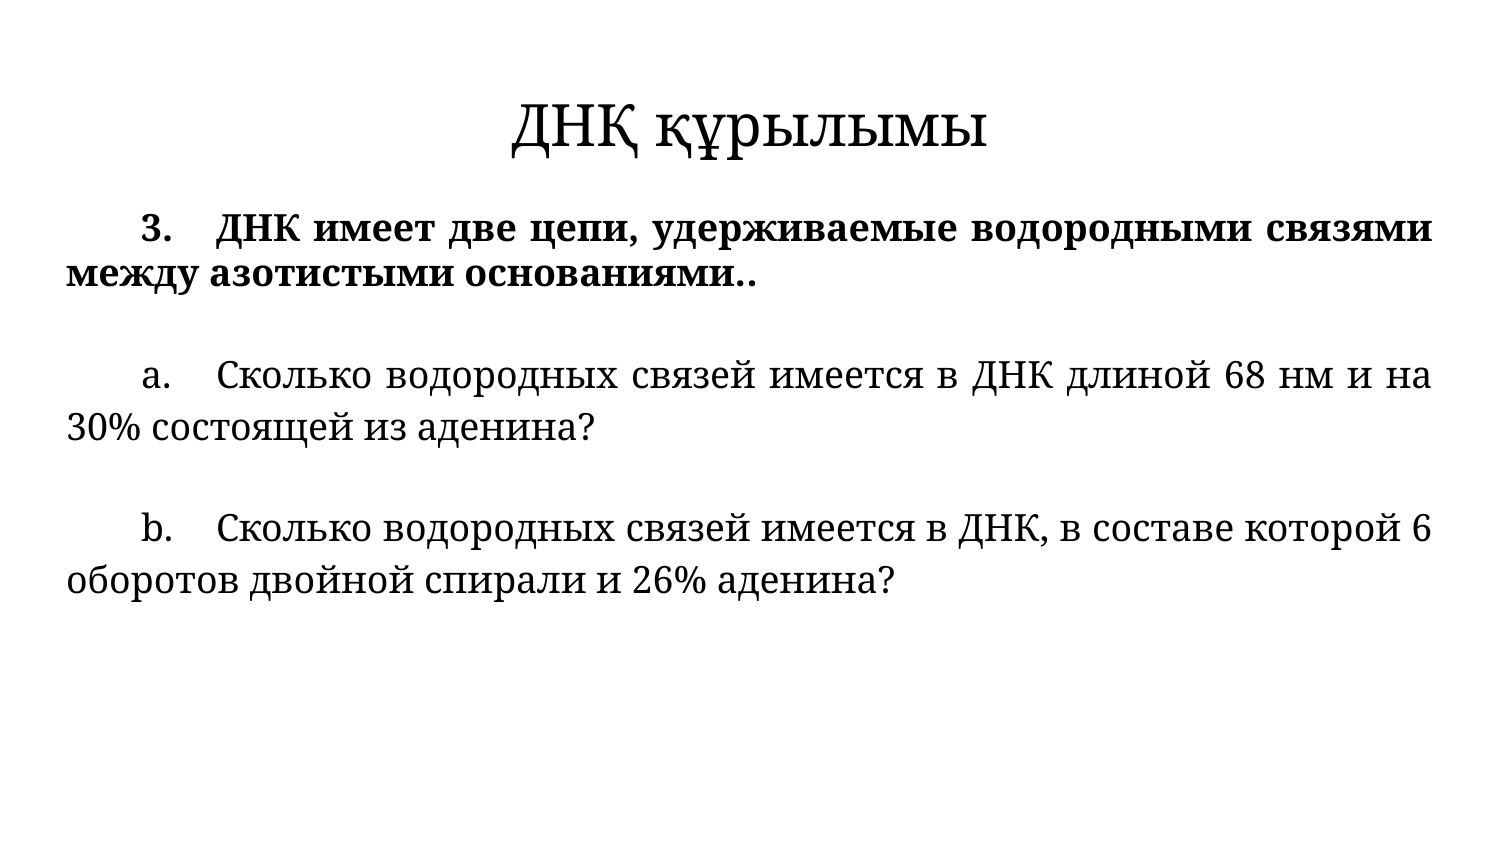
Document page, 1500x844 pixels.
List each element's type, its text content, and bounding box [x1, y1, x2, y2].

list 3. ДНК имеет две цепи, удерживаемые водородными связями между азотистыми основаниями.. a. Сколько водородных связей имеется в ДНК длиной 68 нм и на 30% состоящей из аденина? b. Сколько водородных связей имеется в ДНК, в составе которой 6 оборотов двойной спирали и 26% аденина? [51, 189, 1449, 785]
title ДНҚ құрылымы [51, 72, 1449, 167]
